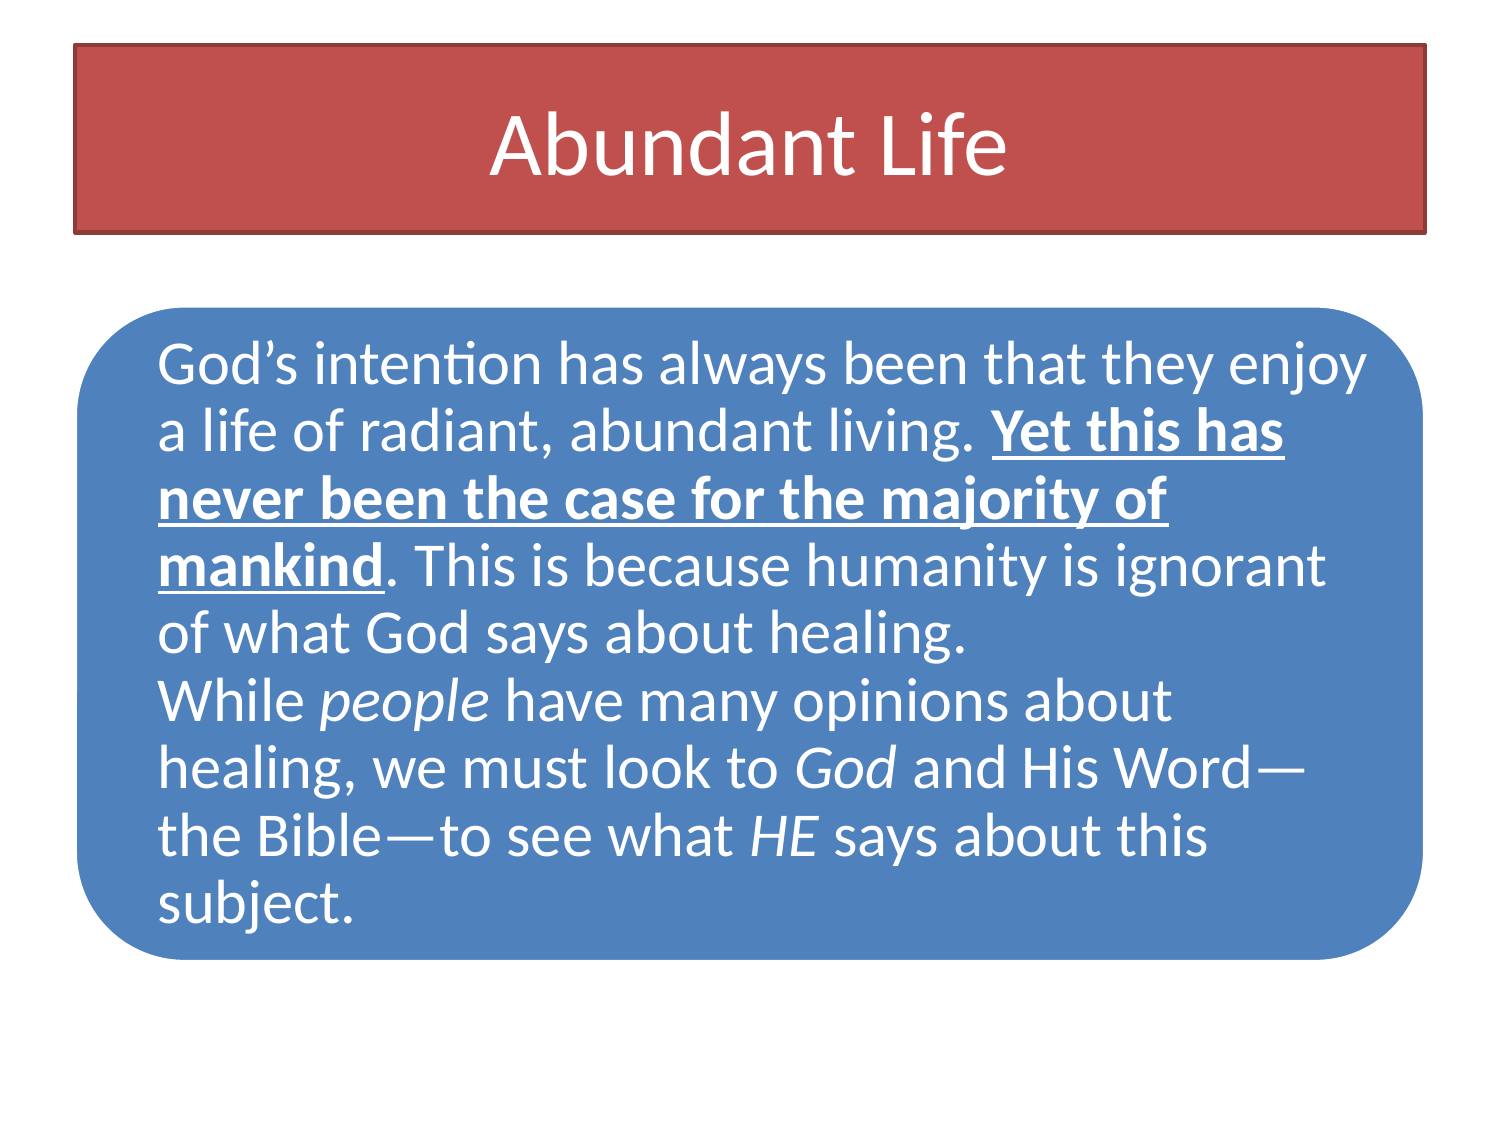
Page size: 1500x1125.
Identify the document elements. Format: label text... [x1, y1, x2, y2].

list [74, 262, 1426, 1006]
title Abundant Life [73, 43, 1427, 235]
